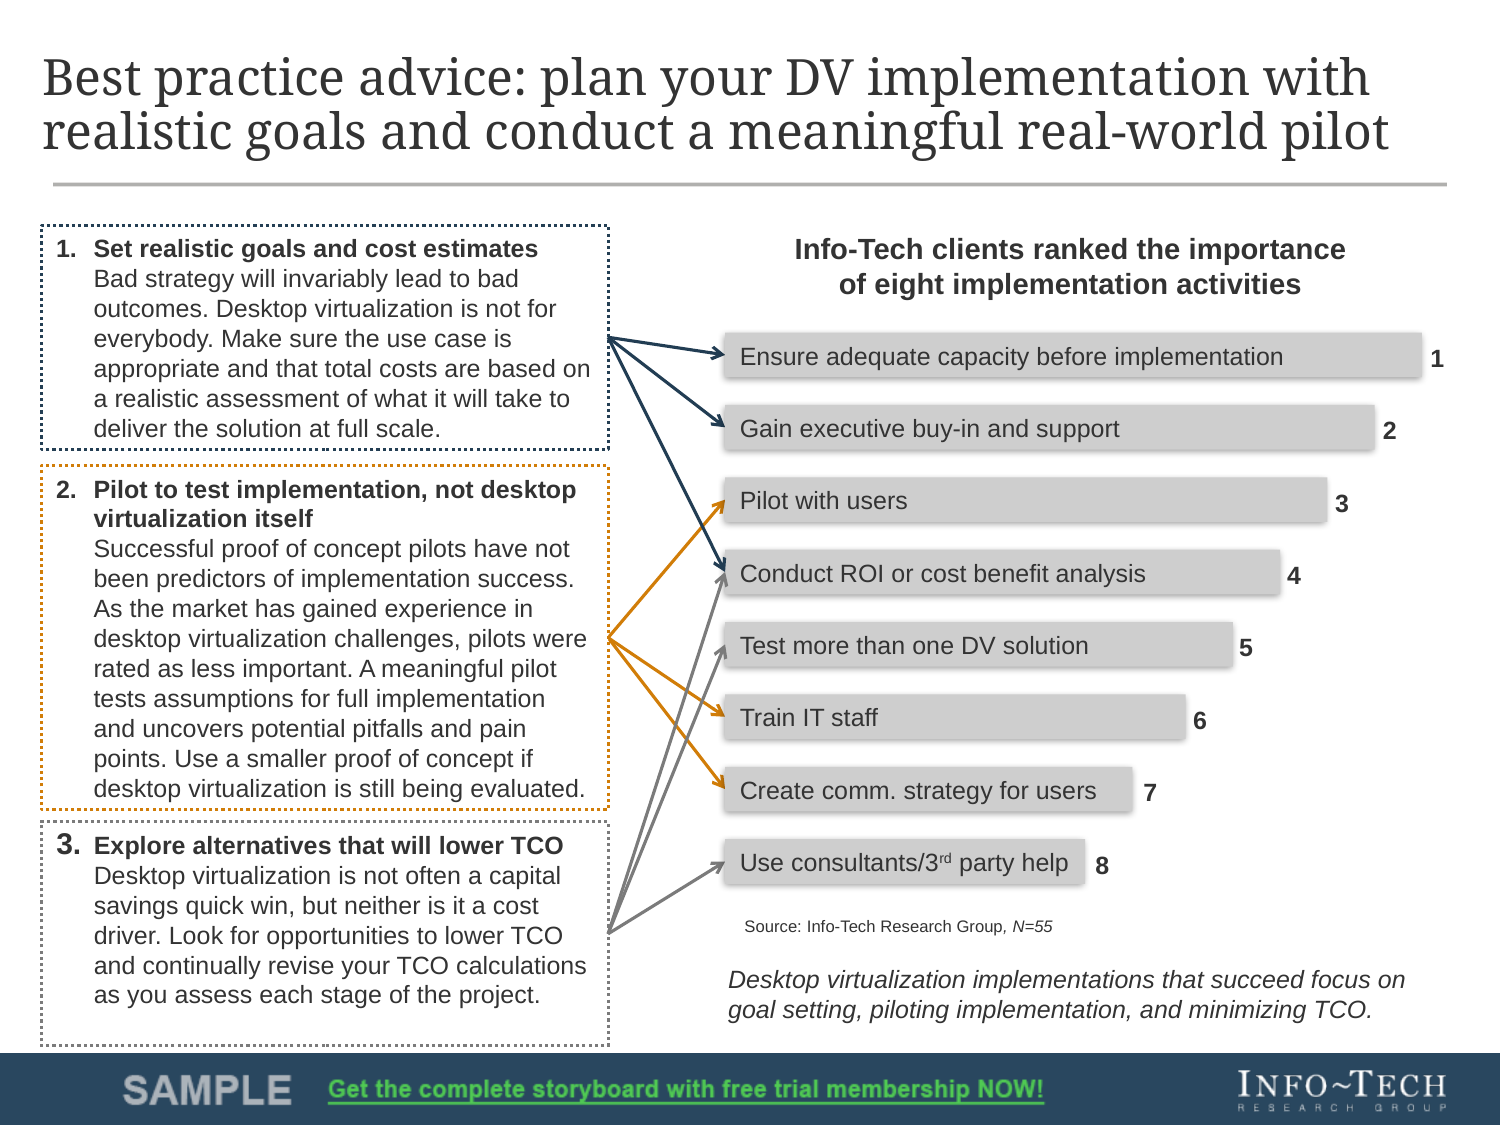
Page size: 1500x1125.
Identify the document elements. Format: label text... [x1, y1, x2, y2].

list Explore alternatives that will lower TCO Desktop virtualization is not often a capital savings quick win, but neither is it a cost driver. Look for opportunities to lower TCO and continually revise your TCO calculations as you assess each stage of the project. [39, 820, 610, 1048]
text_box Info-Tech clients ranked the importance of eight implementation activities [766, 222, 1375, 308]
text_box 8 [1080, 841, 1123, 887]
text_box Gain executive buy-in and support [729, 404, 1375, 450]
text_box Train IT staff [730, 694, 1186, 740]
text_box 4 [1272, 552, 1315, 597]
text_box Pilot to test implementation, not desktop virtualization itself Successful proof of concept pilots have not been predictors of implementation success. As the market has gained experience in desktop virtualization challenges, pilots were rated as less important. A meaningful pilot tests assumptions for full implementation and uncovers potential pitfalls and pain points. Use a smaller proof of concept if desktop virtualization is still being evaluated. [39, 464, 602, 812]
text_box Conduct ROI or cost benefit analysis [730, 549, 1281, 595]
text_box Source: Info-Tech Research Group, N=55 [729, 908, 1194, 944]
text_box Test more than one DV solution [730, 621, 1234, 667]
text_box Ensure adequate capacity before implementation [724, 332, 1423, 378]
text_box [607, 580, 726, 644]
text_box 6 [1178, 696, 1221, 742]
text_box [607, 338, 726, 573]
text_box 5 [1224, 624, 1267, 670]
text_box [607, 644, 726, 935]
text_box Use consultants/3rd party help [730, 838, 1086, 885]
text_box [0, 1053, 1500, 1125]
text_box Pilot with users [729, 477, 1328, 523]
title Best practice advice: plan your DV implementation with realistic goals and conduct a meaningful real-world pilot [26, 34, 1443, 177]
text_box 7 [1128, 769, 1171, 814]
text_box Desktop virtualization implementations that succeed focus on goal setting, piloting implementation, and minimizing TCO. [711, 954, 1460, 1033]
text_box 2 [1368, 407, 1411, 453]
text_box 1 [1415, 335, 1458, 380]
text_box Set realistic goals and cost estimates Bad strategy will invariably lead to bad outcomes. Desktop virtualization is not for everybody. Make sure the use case is appropriate and that total costs are based on a realistic assessment of what it will take to deliver the solution at full scale. [39, 223, 610, 452]
text_box 3 [1320, 479, 1363, 525]
text_box Create comm. strategy for users [730, 766, 1133, 812]
